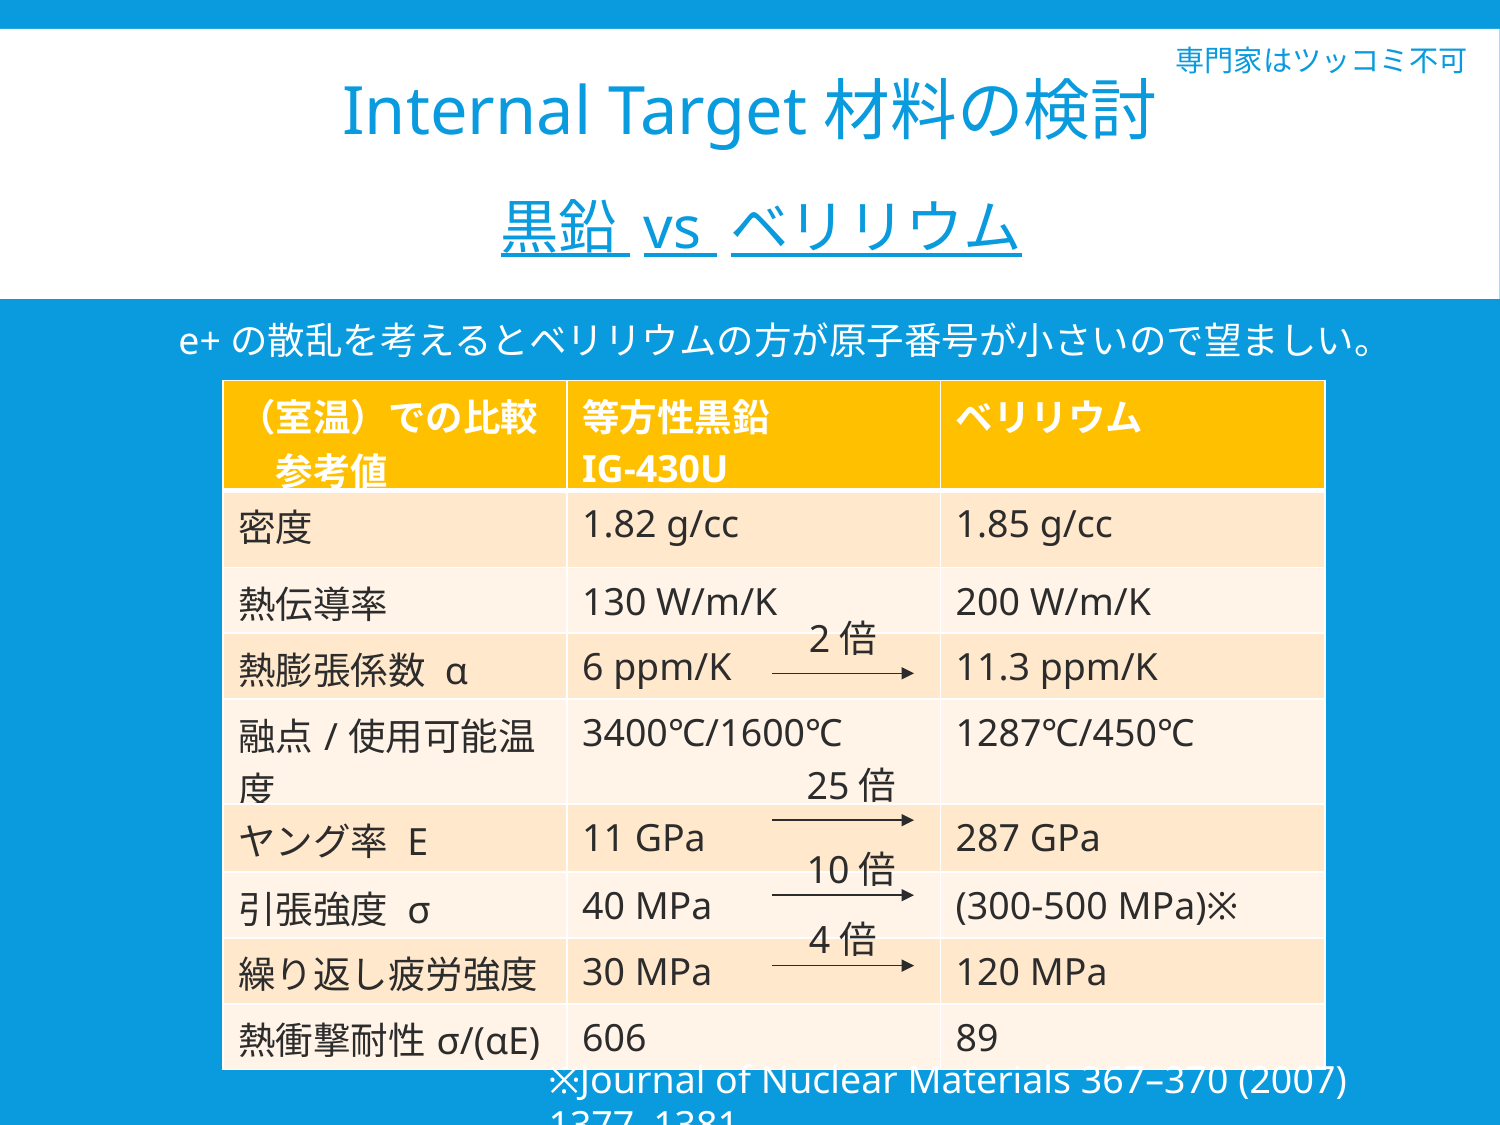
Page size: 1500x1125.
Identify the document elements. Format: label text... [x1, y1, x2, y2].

table_cell 1.85 g/cc [941, 493, 1324, 567]
table_cell ヤング率 E [224, 805, 566, 871]
table_cell 40 MPa [568, 873, 940, 937]
text_box ※Journal of Nuclear Materials 367–370 (2007) 1377–1381 [533, 1048, 1443, 1125]
table_cell 6 ppm/K [568, 634, 940, 698]
table_cell 繰り返し疲労強度 [224, 939, 566, 1003]
table_cell 熱膨張係数 α [224, 634, 566, 698]
table_cell 引張強度 σ [224, 873, 566, 937]
table_cell 熱衝撃耐性σ/(αE) [224, 1005, 566, 1069]
table_cell 606 [568, 1005, 940, 1048]
text_box e+の散乱を考えるとベリリウムの方が原子番号が小さいので望ましい。 [163, 309, 1468, 370]
table_cell 120 MPa [941, 939, 1324, 1003]
table_cell 融点/使用可能温度 [224, 700, 566, 803]
table_cell 11 GPa [568, 805, 940, 871]
table_cell (300-500 MPa)※ [941, 873, 1324, 937]
table_header （室温）での比較 参考値 [224, 381, 566, 488]
table_cell 11.3 ppm/K [941, 634, 1324, 698]
text_box 25倍 [791, 754, 911, 815]
table_cell 密度 [224, 493, 566, 567]
text_box 2倍 [794, 607, 892, 668]
table_cell 1287℃/450℃ [941, 700, 1324, 803]
table_cell 3400℃/1600℃ [568, 700, 940, 803]
table_cell 30 MPa [568, 939, 940, 1003]
table_cell 89 [941, 1005, 1324, 1048]
table_cell 200 W/m/K [941, 568, 1324, 632]
text_box 黒鉛 vs ベリリウム [485, 182, 1037, 268]
table_header 等方性黒鉛 IG-430U [568, 381, 940, 488]
table_cell 熱伝導率 [224, 568, 566, 632]
text_box 10倍 [791, 838, 911, 891]
table_header ベリリウム [941, 381, 1324, 488]
table_cell 287 GPa [941, 805, 1324, 871]
text_box 4倍 [794, 908, 892, 960]
table_cell 130 W/m/K [568, 568, 940, 632]
table_cell 1.82 g/cc [568, 493, 940, 567]
text_box 専門家はツッコミ不可 [1160, 35, 1494, 86]
text_box Internal Target材料の検討 [327, 60, 1173, 156]
